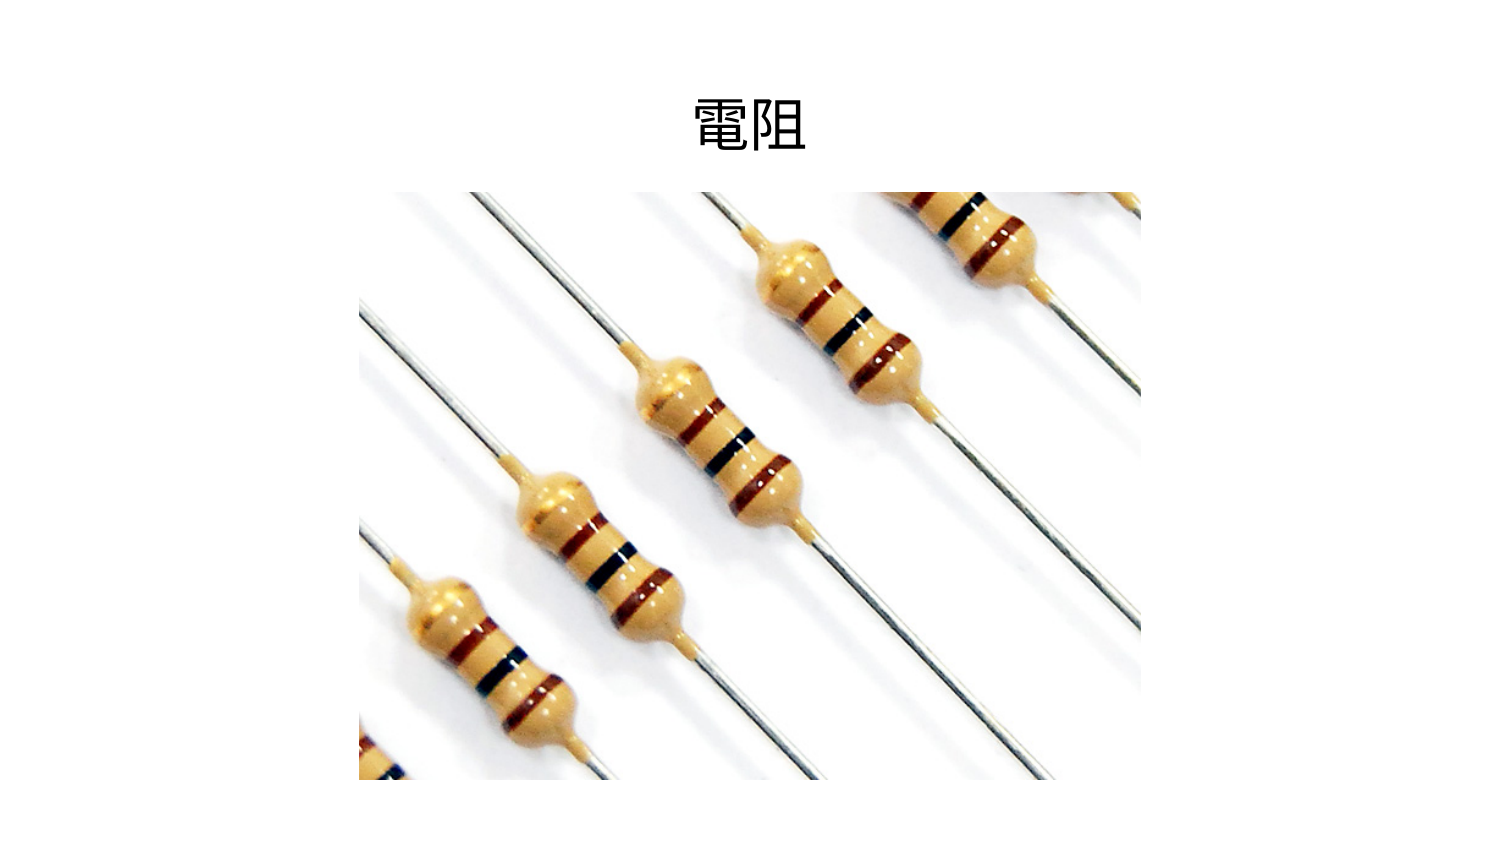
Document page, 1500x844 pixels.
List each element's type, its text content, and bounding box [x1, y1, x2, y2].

picture [358, 192, 1142, 780]
title 電阻 [51, 72, 1449, 167]
